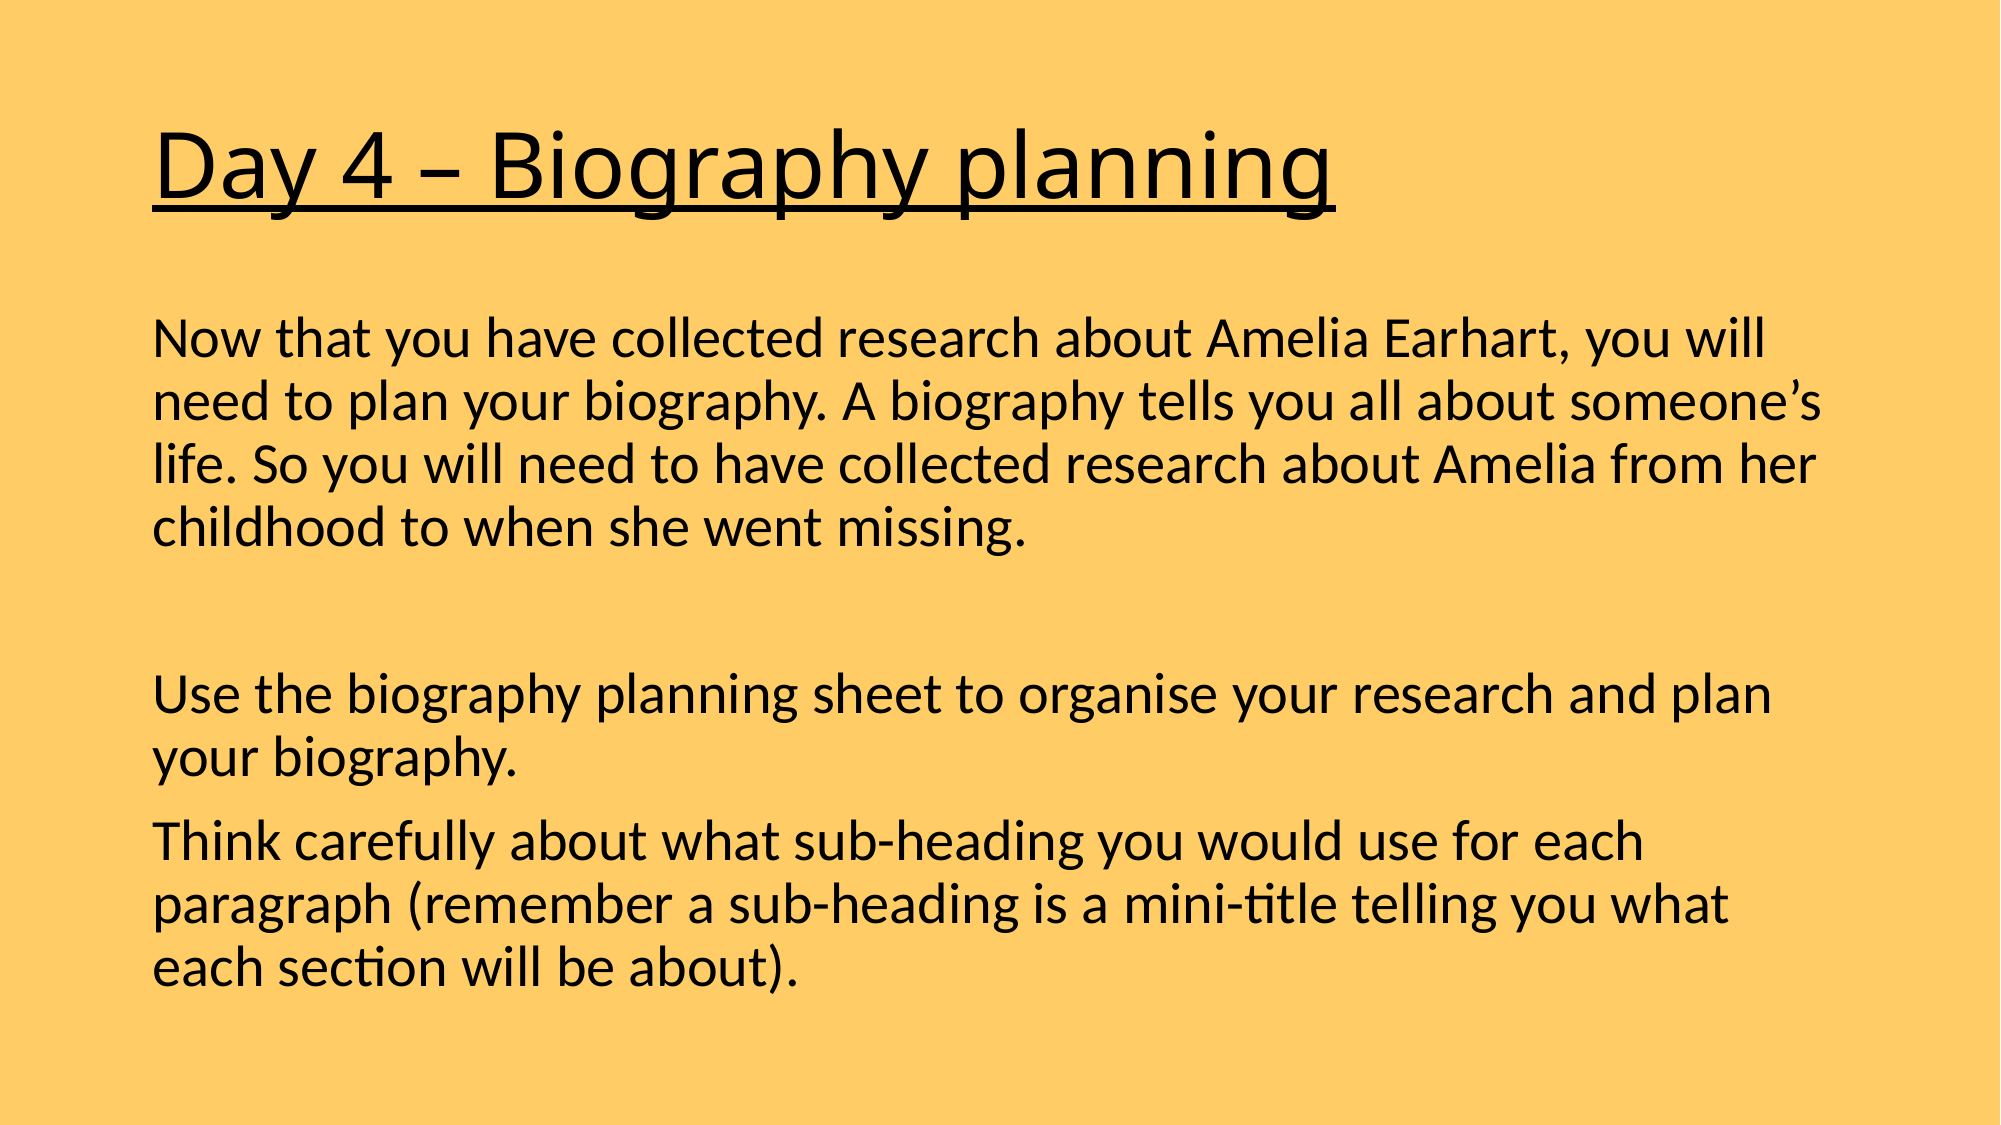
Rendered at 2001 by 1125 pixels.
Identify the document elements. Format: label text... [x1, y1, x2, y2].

list Now that you have collected research about Amelia Earhart, you will need to plan your biography. A biography tells you all about someone’s life. So you will need to have collected research about Amelia from her childhood to when she went missing. Use the biography planning sheet to organise your research and plan your biography. Think carefully about what sub-heading you would use for each paragraph (remember a sub-heading is a mini-title telling you what each section will be about). [137, 299, 1863, 1014]
title Day 4 – Biography planning [137, 59, 1863, 278]
